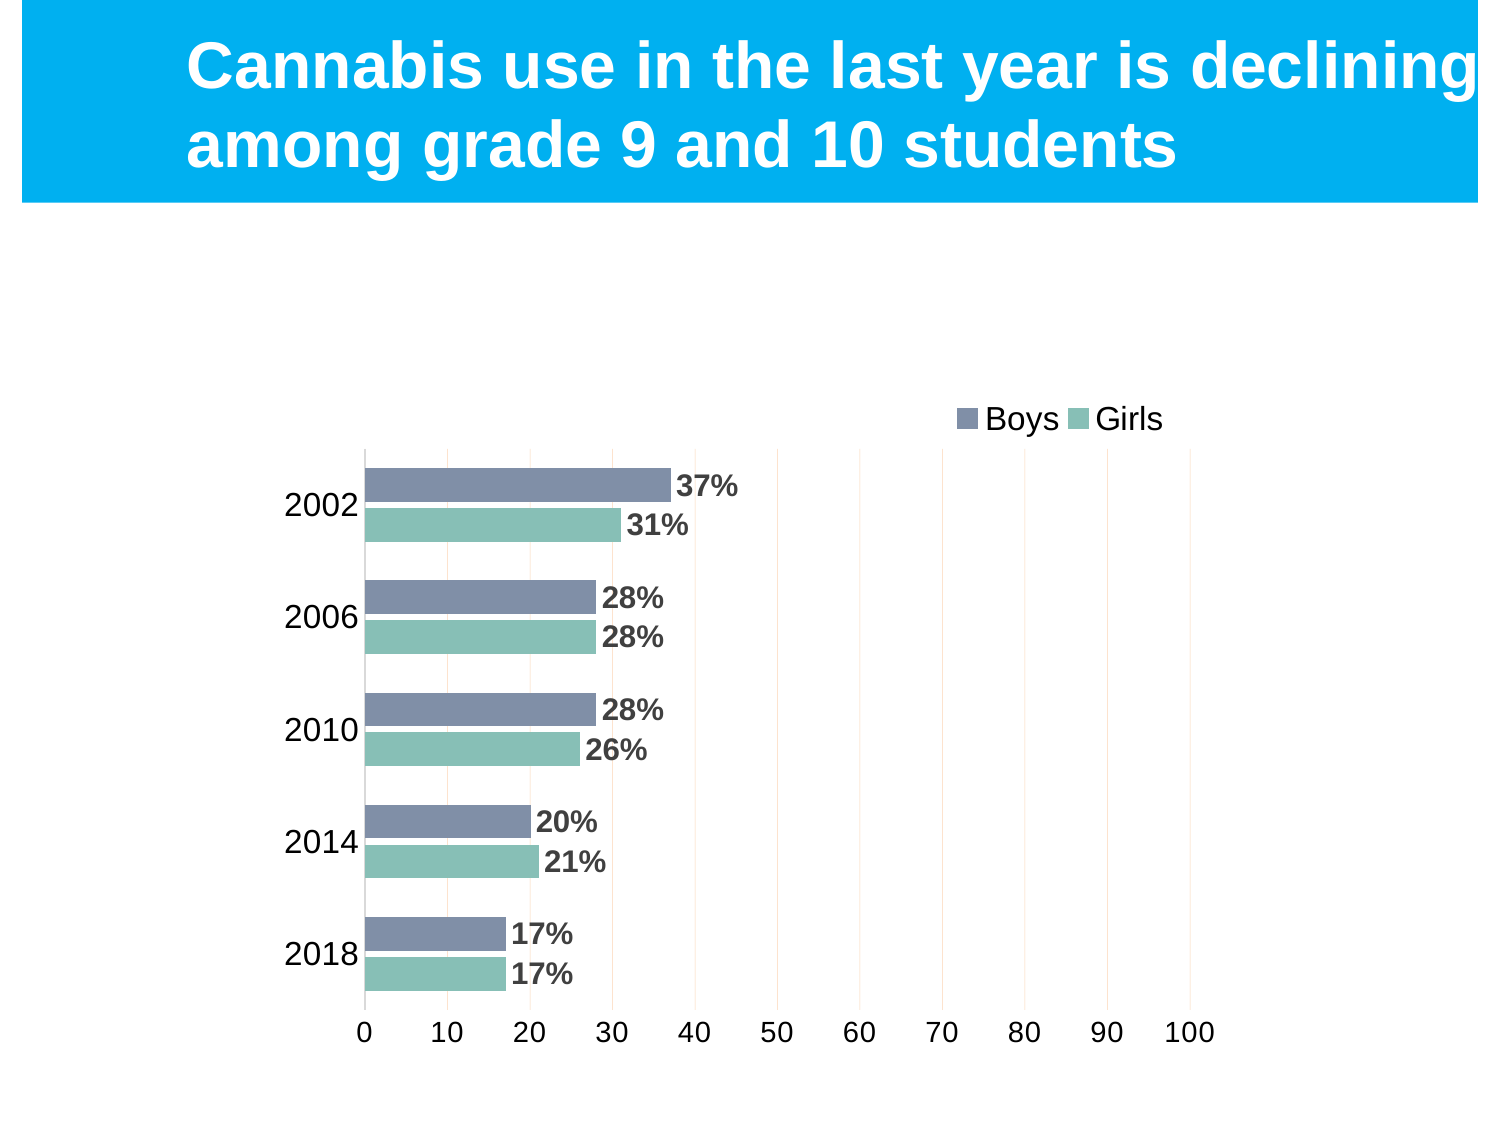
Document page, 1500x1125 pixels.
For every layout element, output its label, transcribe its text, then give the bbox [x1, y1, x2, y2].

chart [264, 374, 1236, 1063]
text_box Cannabis use in the last year is declining among grade 9 and 10 students [22, 0, 1478, 203]
